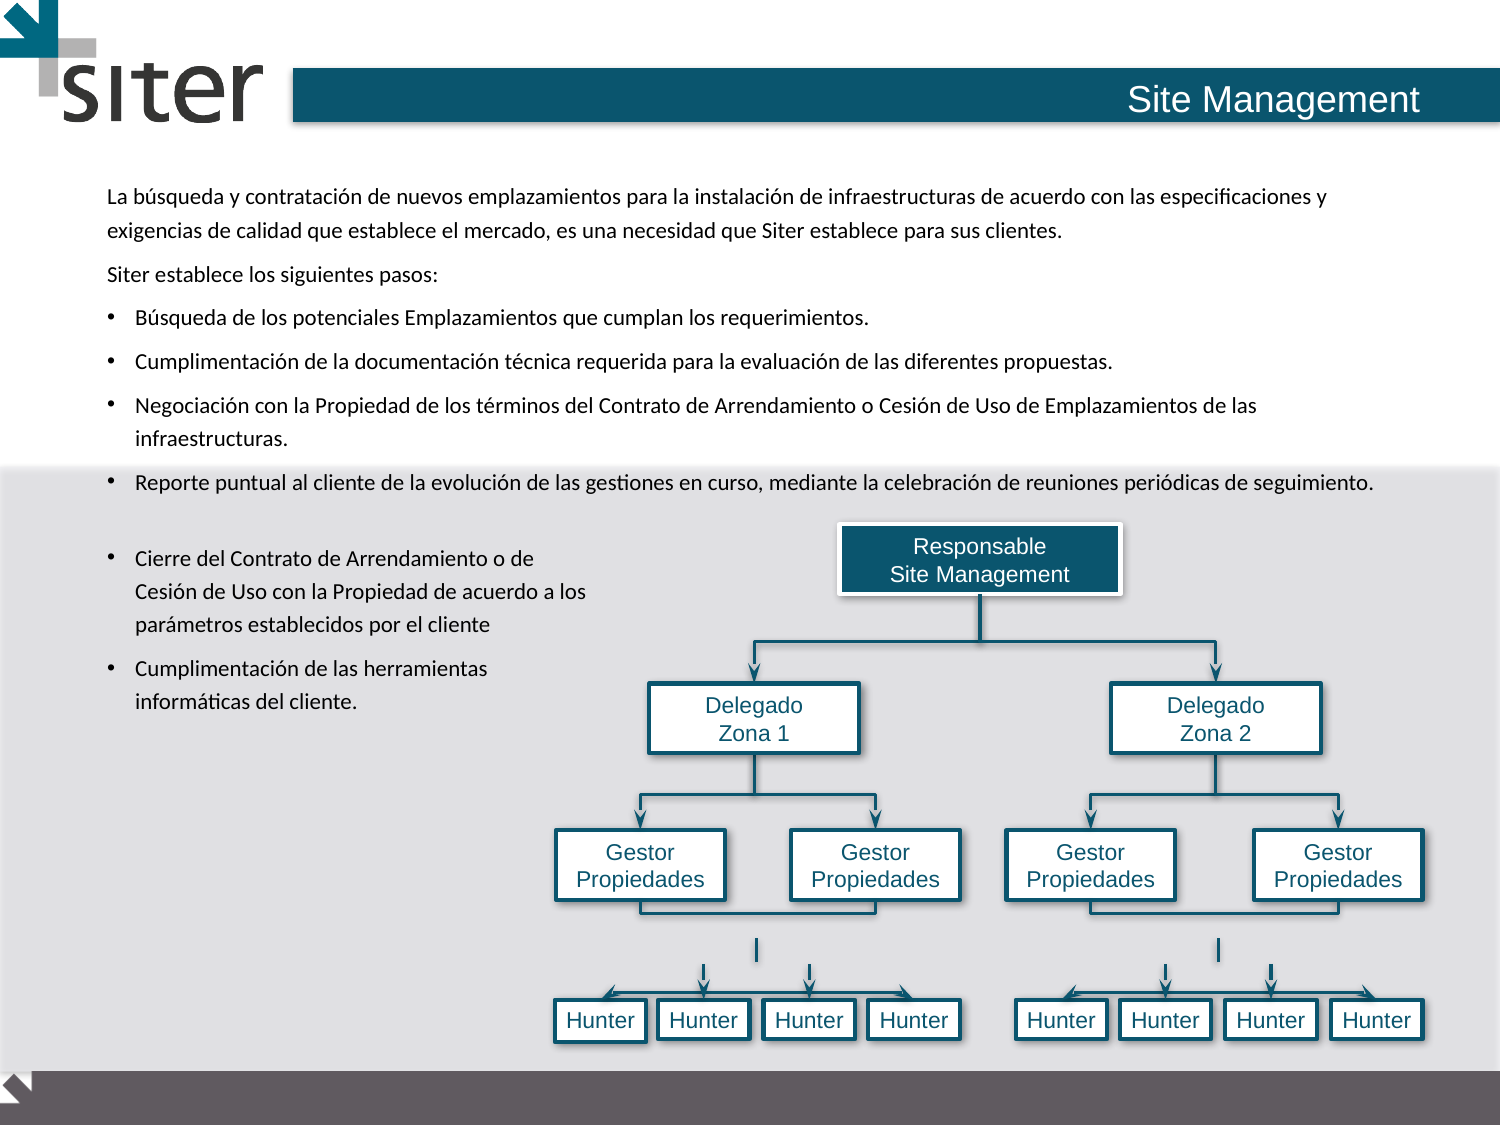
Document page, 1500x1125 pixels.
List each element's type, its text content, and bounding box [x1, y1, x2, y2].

picture [0, 0, 264, 124]
text_box [0, 466, 1500, 1070]
text_box La búsqueda y contratación de nuevos emplazamientos para la instalación de infraestructuras de acuerdo con las especificaciones y exigencias de calidad que establece el mercado, es una necesidad que Siter establece para sus clientes. Siter establece los siguientes pasos: Búsqueda de los potenciales Emplazamientos que cumplan los requerimientos. Cumplimentación de la documentación técnica requerida para la evaluación de las diferentes propuestas. Negociación con la Propiedad de los términos del Contrato de Arrendamiento o Cesión de Uso de Emplazamientos de las infraestructuras. Reporte puntual al cliente de la evolución de las gestiones en curso, mediante la celebración de reuniones periódicas de seguimiento. [107, 176, 1398, 495]
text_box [554, 524, 1423, 1043]
picture [0, 0, 38, 38]
text_box Cierre del Contrato de Arrendamiento o de Cesión de Uso con la Propiedad de acuerdo a los parámetros establecidos por el cliente Cumplimentación de las herramientas informáticas del cliente. [107, 537, 549, 715]
text_box Site Management [921, 67, 1435, 94]
picture [0, 1071, 1500, 1125]
text_box Site Management [921, 103, 1435, 128]
